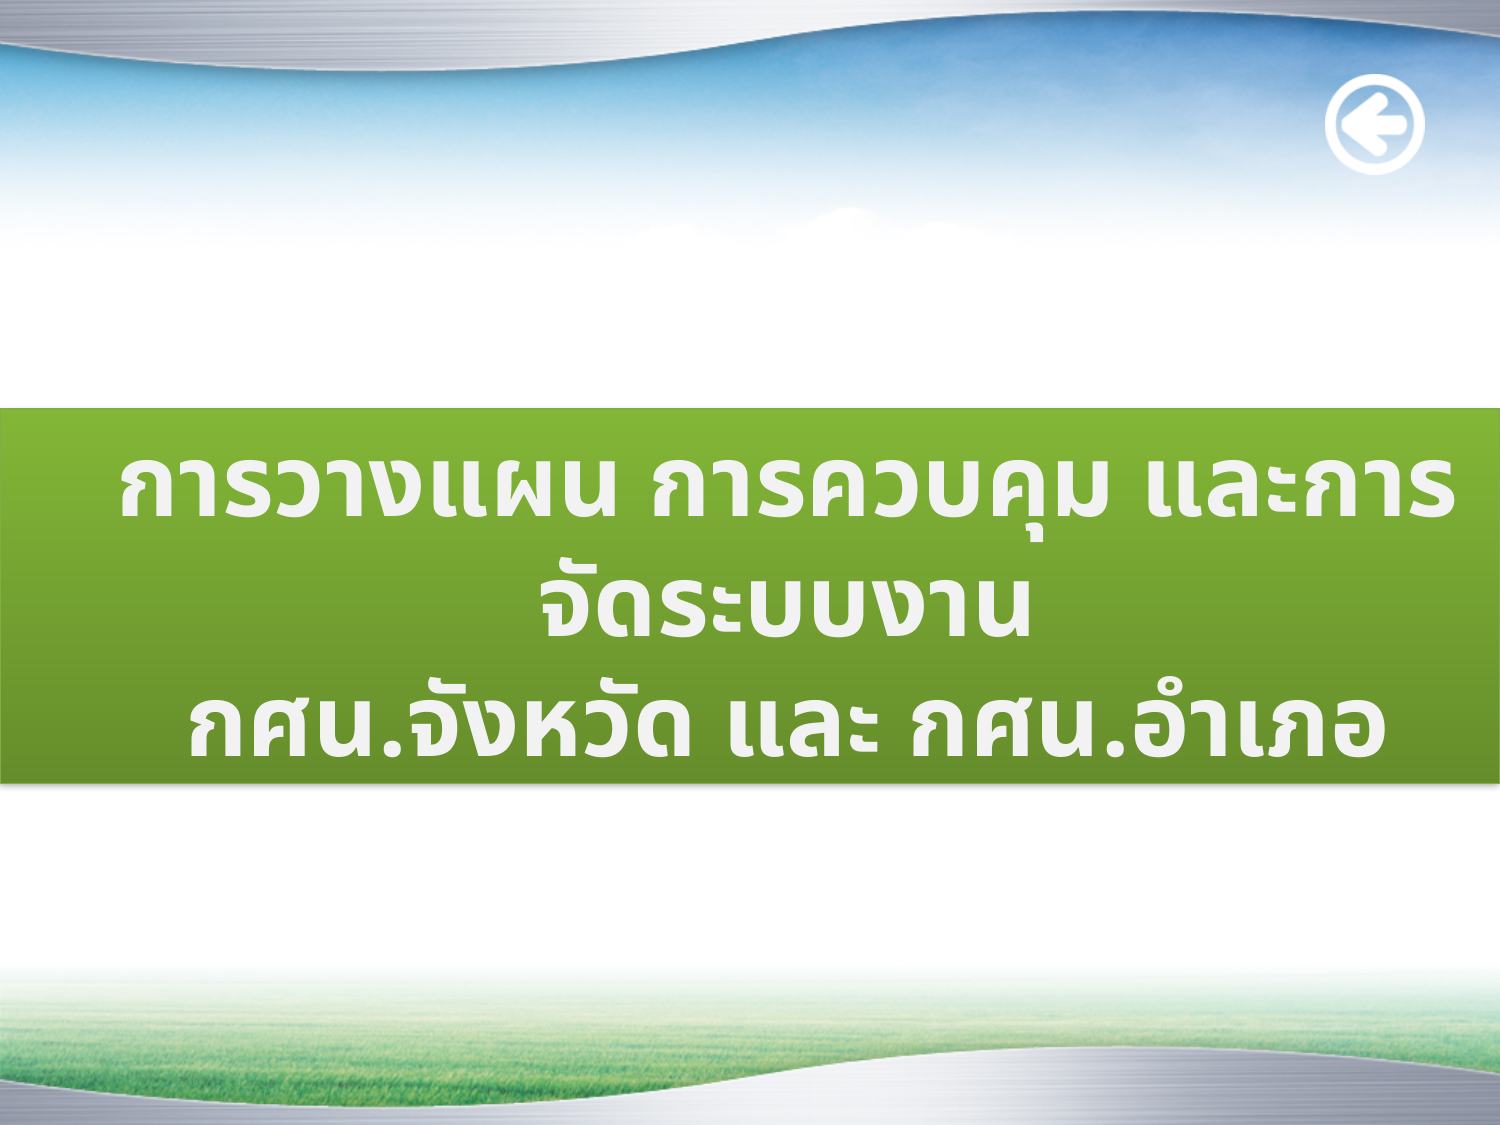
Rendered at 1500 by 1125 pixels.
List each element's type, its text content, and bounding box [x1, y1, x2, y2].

picture [0, 0, 1500, 408]
picture [0, 784, 1500, 1125]
text_box การวางแผน การควบคุม และการจัดระบบงาน กศน.จังหวัด และ กศน.อำเภอ [0, 408, 1500, 784]
